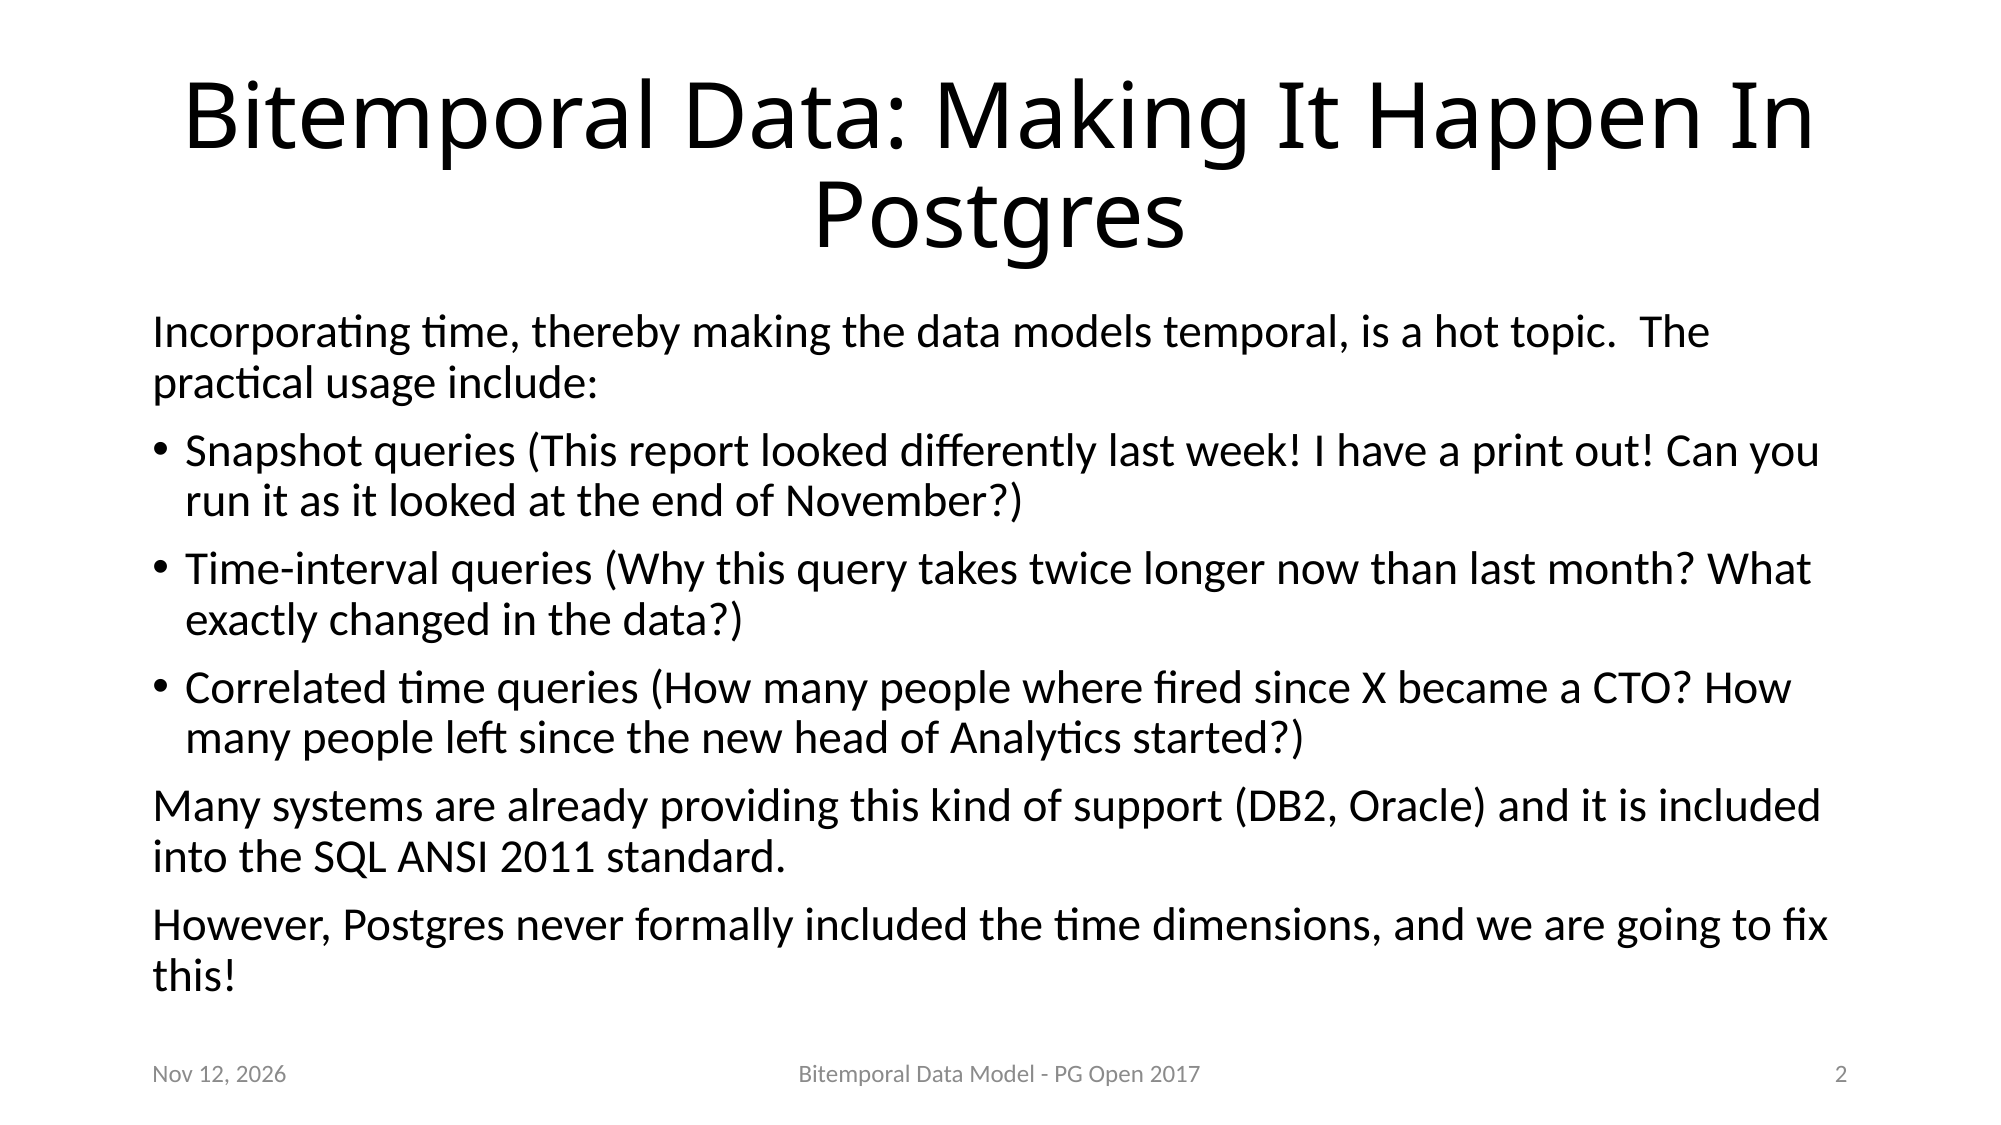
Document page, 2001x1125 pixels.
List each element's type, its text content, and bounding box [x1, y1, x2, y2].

slide_number 2 [1412, 1042, 1863, 1103]
title Bitemporal Data: Making It Happen In Postgres [137, 59, 1863, 278]
list Incorporating time, thereby making the data models temporal, is a hot topic. The practical usage include: Snapshot queries (This report looked differently last week! I have a print out! Can you run it as it looked at the end of November?) Time-interval queries (Why this query takes twice longer now than last month? What exactly changed in the data?) Correlated time queries (How many people where fired since X became a CTO? How many people left since the new head of Analytics started?) Many systems are already providing this kind of support (DB2, Oracle) and it is included into the SQL ANSI 2011 standard. However, Postgres never formally included the time dimensions, and we are going to fix this! [137, 299, 1863, 1014]
slide_number Sep-17 [137, 1042, 588, 1103]
footer Bitemporal Data Model - PG Open 2017 [662, 1042, 1338, 1103]
